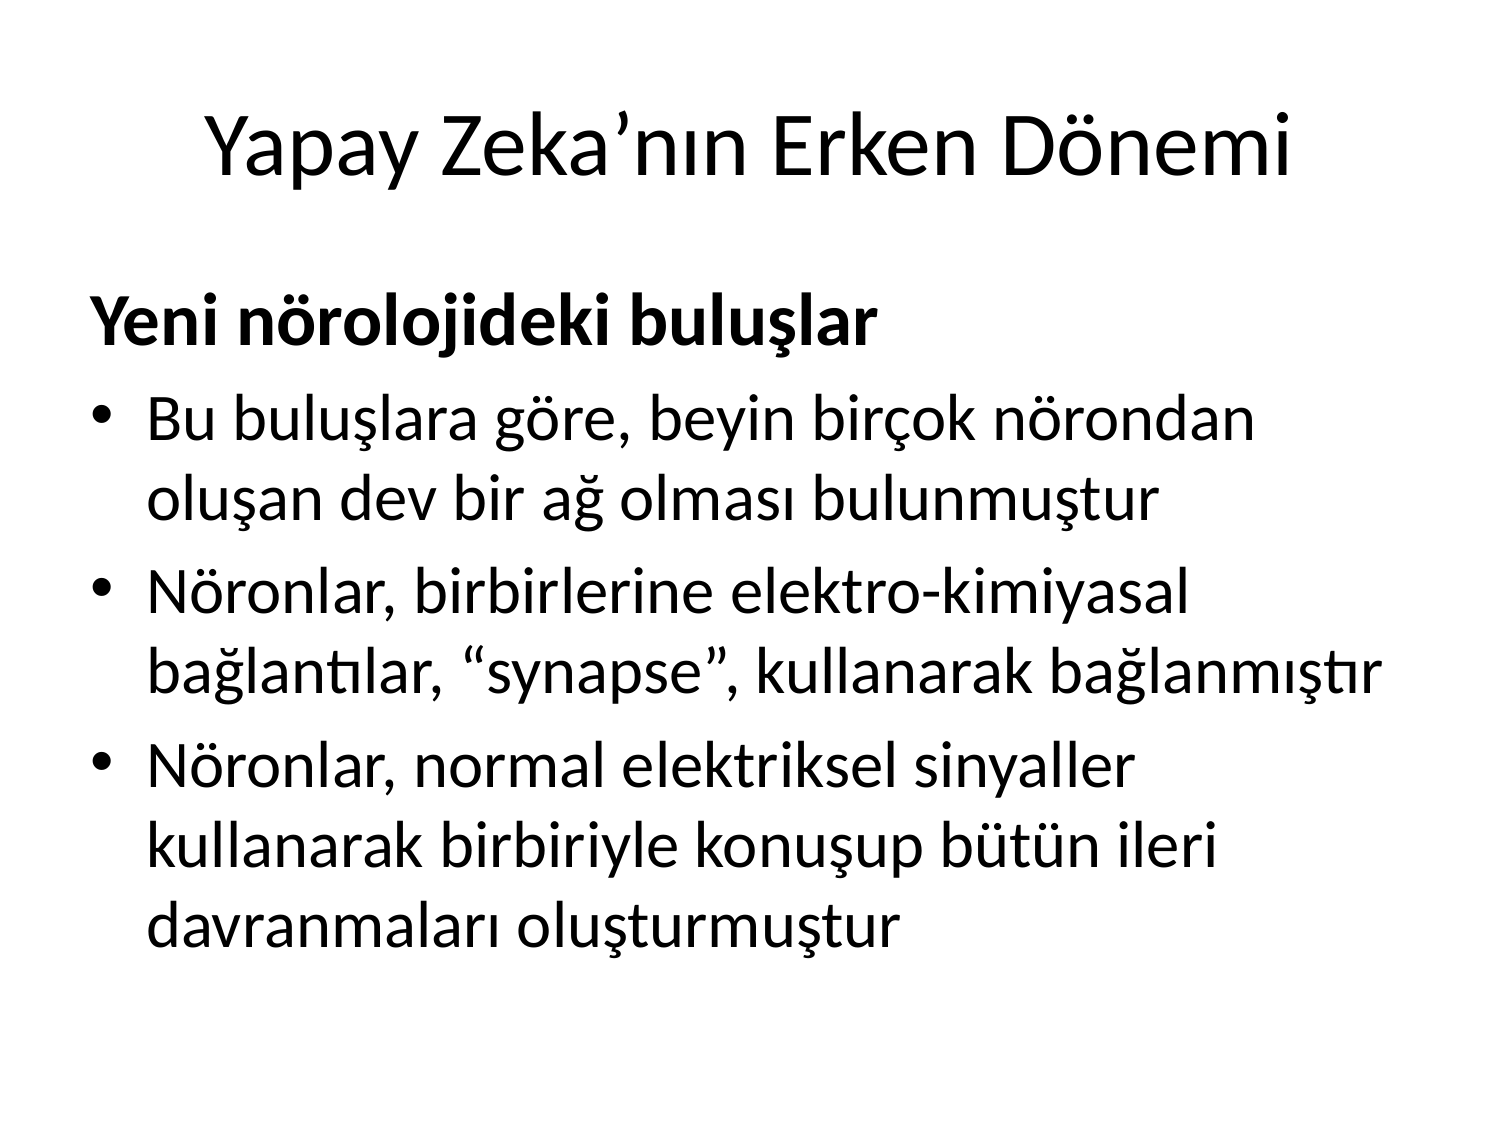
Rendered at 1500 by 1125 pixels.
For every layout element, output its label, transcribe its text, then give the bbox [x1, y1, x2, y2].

list Yeni nörolojideki buluşlar Bu buluşlara göre, beyin birçok nörondan oluşan dev bir ağ olması bulunmuştur Nöronlar, birbirlerine elektro-kimiyasal bağlantılar, “synapse”, kullanarak bağlanmıştır Nöronlar, normal elektriksel sinyaller kullanarak birbiriyle konuşup bütün ileri davranmaları oluşturmuştur [75, 262, 1425, 1005]
title Yapay Zeka’nın Erken Dönemi [75, 45, 1425, 233]
